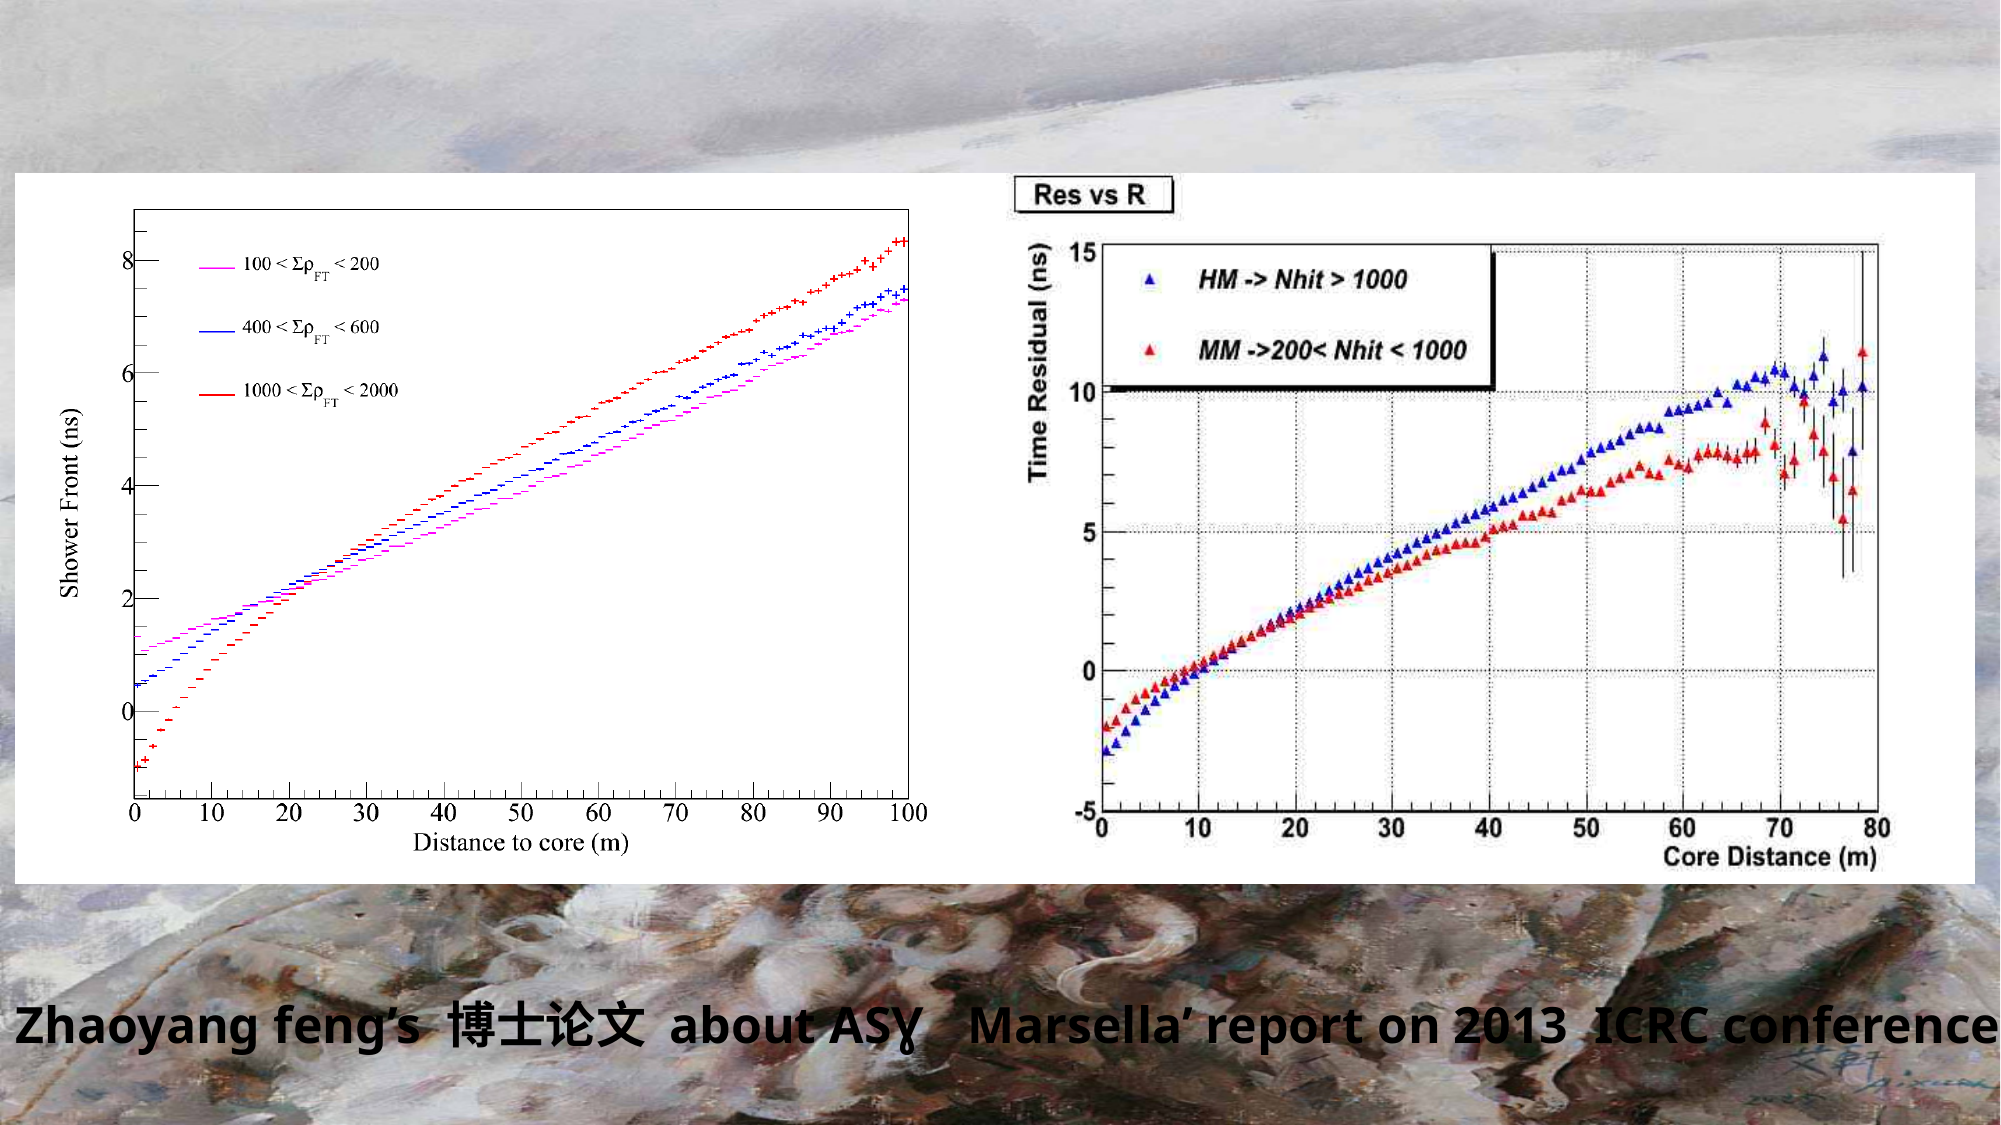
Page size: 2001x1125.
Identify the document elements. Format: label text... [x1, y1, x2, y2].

text_box Zhaoyang feng’s 博士论文 about ASƔ [0, 986, 940, 1062]
picture [0, 0, 2001, 1125]
text_box Marsella’ report on 2013 ICRC conference [952, 986, 2000, 1062]
